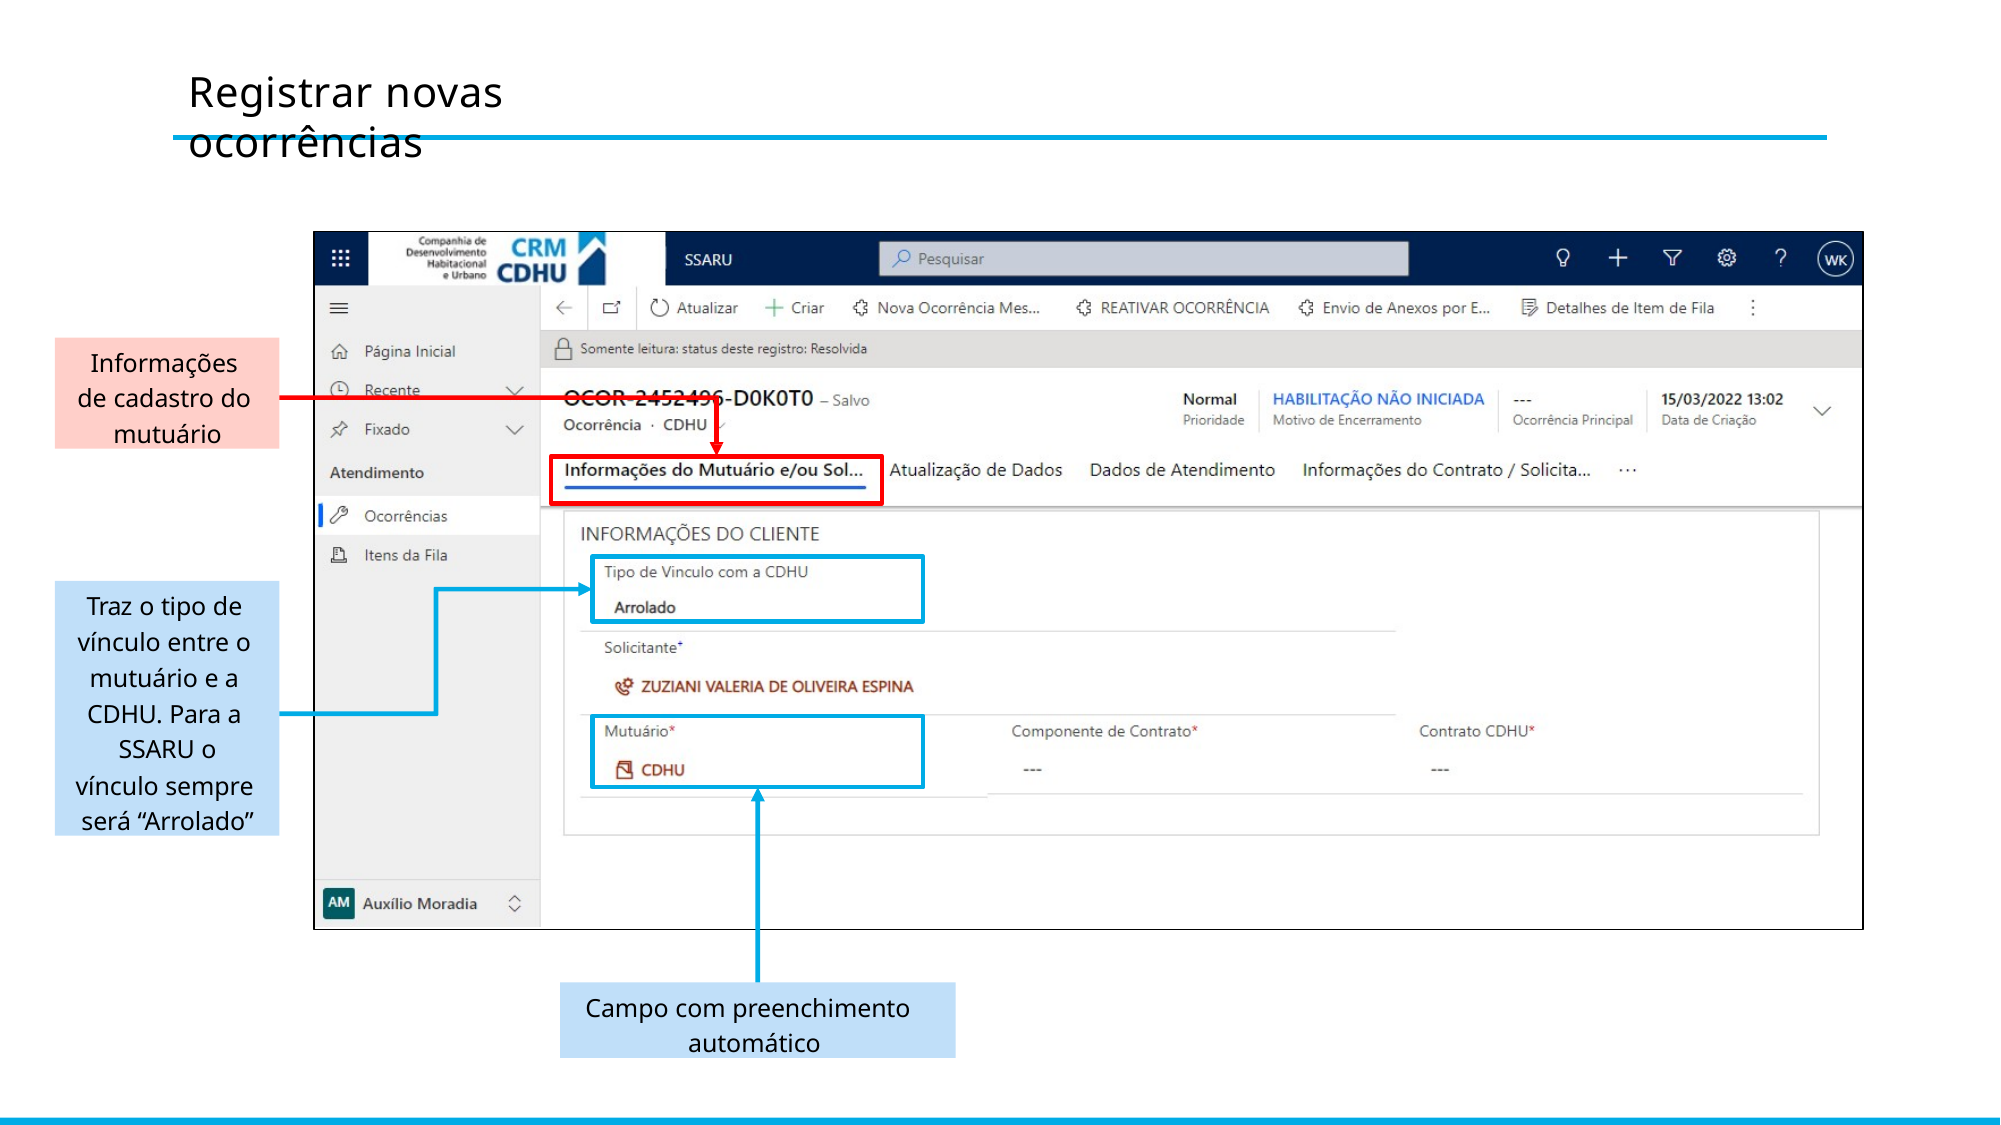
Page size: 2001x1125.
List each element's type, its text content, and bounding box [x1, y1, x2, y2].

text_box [279, 395, 926, 983]
text_box Informações de cadastro do mutuário [54, 337, 280, 449]
text_box Campo com preenchimento automático [560, 982, 956, 1058]
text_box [313, 230, 1865, 931]
title Registrar novas ocorrências [186, 63, 736, 254]
text_box Traz o tipo de vínculo entre o mutuário e a CDHU. Para a SSARU o vínculo sempre será “Arrolado” [54, 580, 274, 836]
